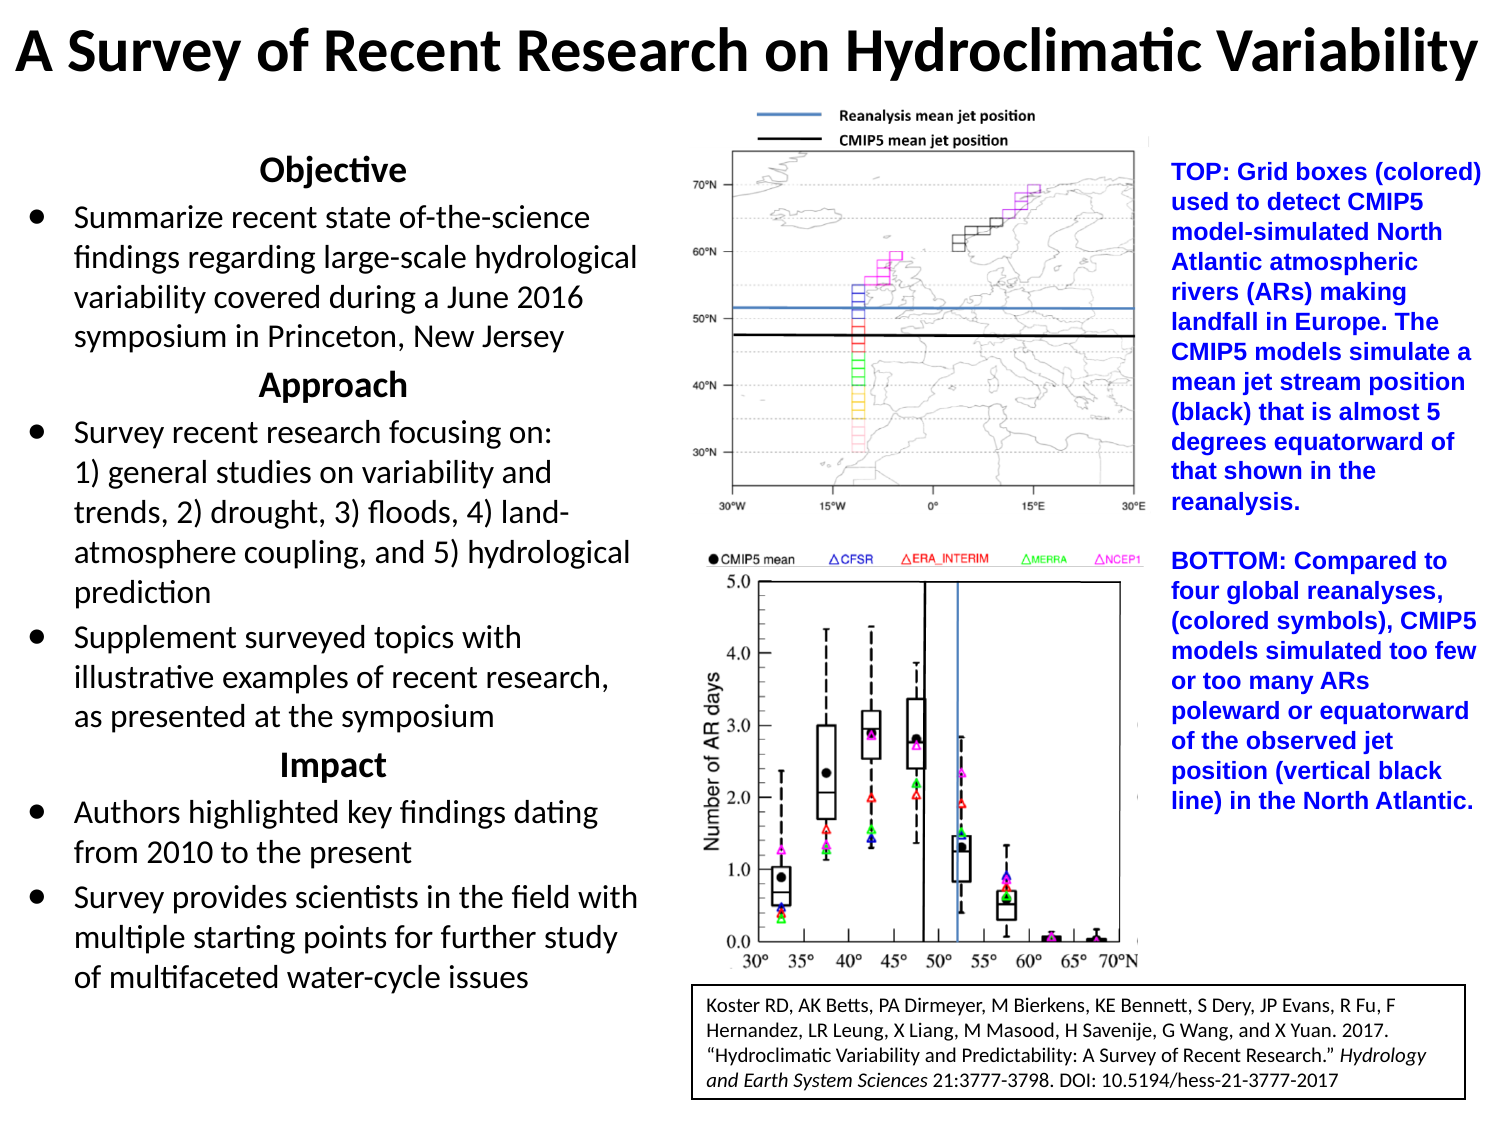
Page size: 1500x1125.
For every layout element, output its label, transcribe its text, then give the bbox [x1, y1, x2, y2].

text_box TOP: Grid boxes (colored) used to detect CMIP5 model-simulated North Atlantic atmospheric rivers (ARs) making landfall in Europe. The CMIP5 models simulate a mean jet stream position (black) that is almost 5 degrees equatorward of that shown in the reanalysis. BOTTOM: Compared to four global reanalyses, (colored symbols), CMIP5 models simulated too few or too many ARs poleward or equatorward of the observed jet position (vertical black line) in the North Atlantic. [1156, 148, 1500, 822]
picture [687, 99, 1151, 514]
text_box Objective Summarize recent state of-the-science findings regarding large-scale hydrological variability covered during a June 2016 symposium in Princeton, New Jersey Approach Survey recent research focusing on: 1) general studies on variability and trends, 2) drought, 3) floods, 4) land-atmosphere coupling, and 5) hydrological prediction Supplement surveyed topics with illustrative examples of recent research, as presented at the symposium Impact Authors highlighted key findings dating from 2010 to the present Survey provides scientists in the field with multiple starting points for further study of multifaceted water-cycle issues [12, 137, 655, 1086]
text_box A Survey of Recent Research on Hydroclimatic Variability [0, 1, 1500, 91]
text_box [0, 915, 655, 1125]
text_box Koster RD, AK Betts, PA Dirmeyer, M Bierkens, KE Bennett, S Dery, JP Evans, R Fu, F Hernandez, LR Leung, X Liang, M Masood, H Savenije, G Wang, and X Yuan. 2017. “Hydroclimatic Variability and Predictability: A Survey of Recent Research.” Hydrology and Earth System Sciences 21:3777-3798. DOI: 10.5194/hess-21-3777-2017 [691, 984, 1466, 1100]
picture [694, 526, 1145, 972]
